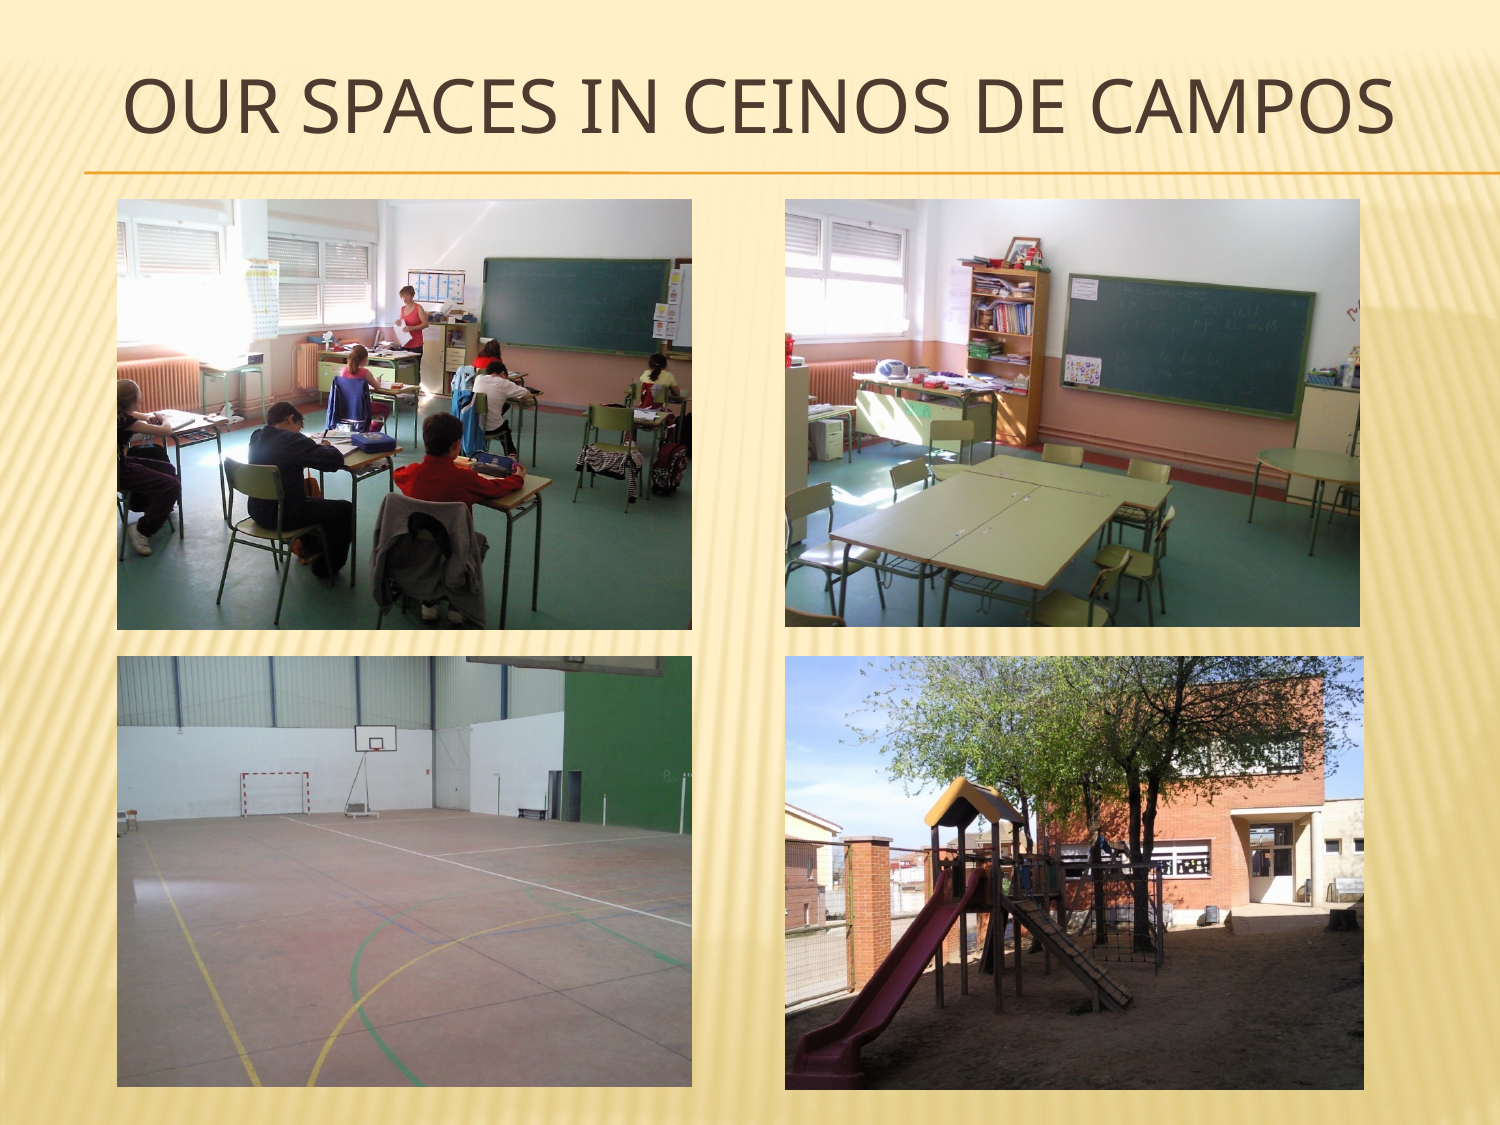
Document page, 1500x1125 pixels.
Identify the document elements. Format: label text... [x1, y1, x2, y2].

title Our spaces in ceinos de campos [46, 35, 1472, 173]
picture [784, 655, 1364, 1091]
picture [116, 198, 692, 631]
picture [116, 655, 692, 1088]
picture [784, 198, 1360, 628]
